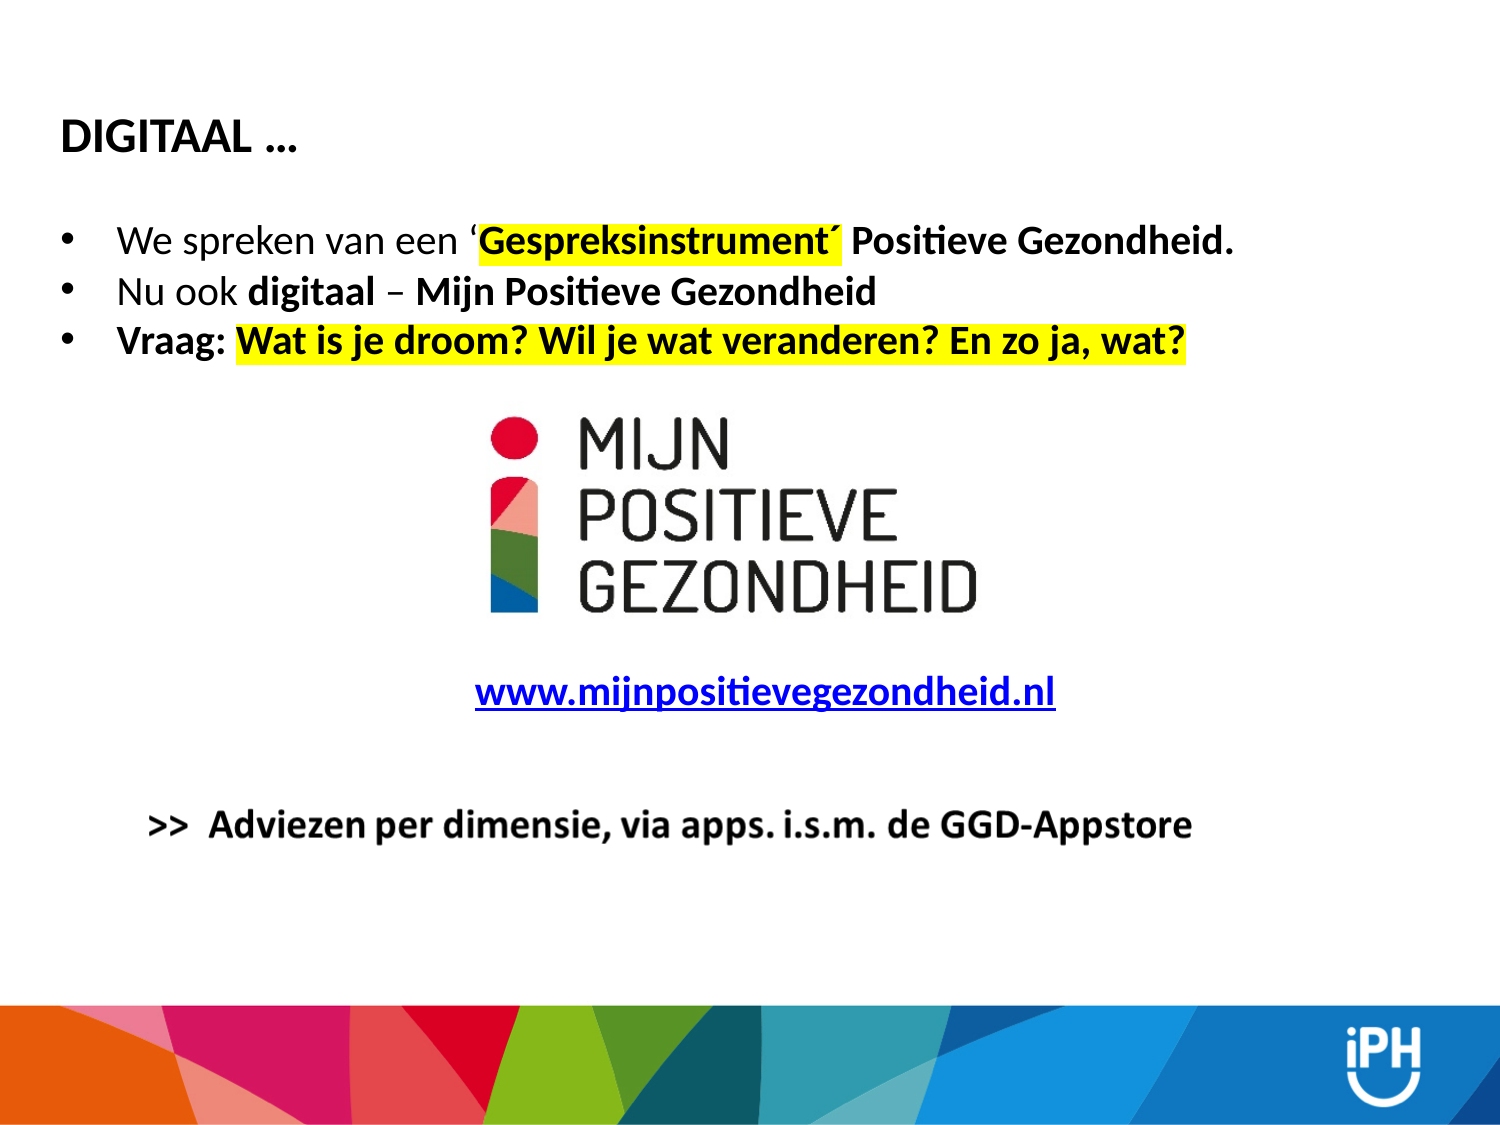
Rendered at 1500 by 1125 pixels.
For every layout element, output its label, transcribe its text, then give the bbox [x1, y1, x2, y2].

text_box We spreken van een ‘Gespreksinstrument´ Positieve Gezondheid. Nu ook digitaal – Mijn Positieve Gezondheid Vraag: Wat is je droom? Wil je wat veranderen? En zo ja, wat? www.mijnpositievegezondheid.nl [60, 213, 1471, 764]
picture [0, 0, 1500, 1125]
text_box DIGITAAL … [60, 102, 611, 163]
